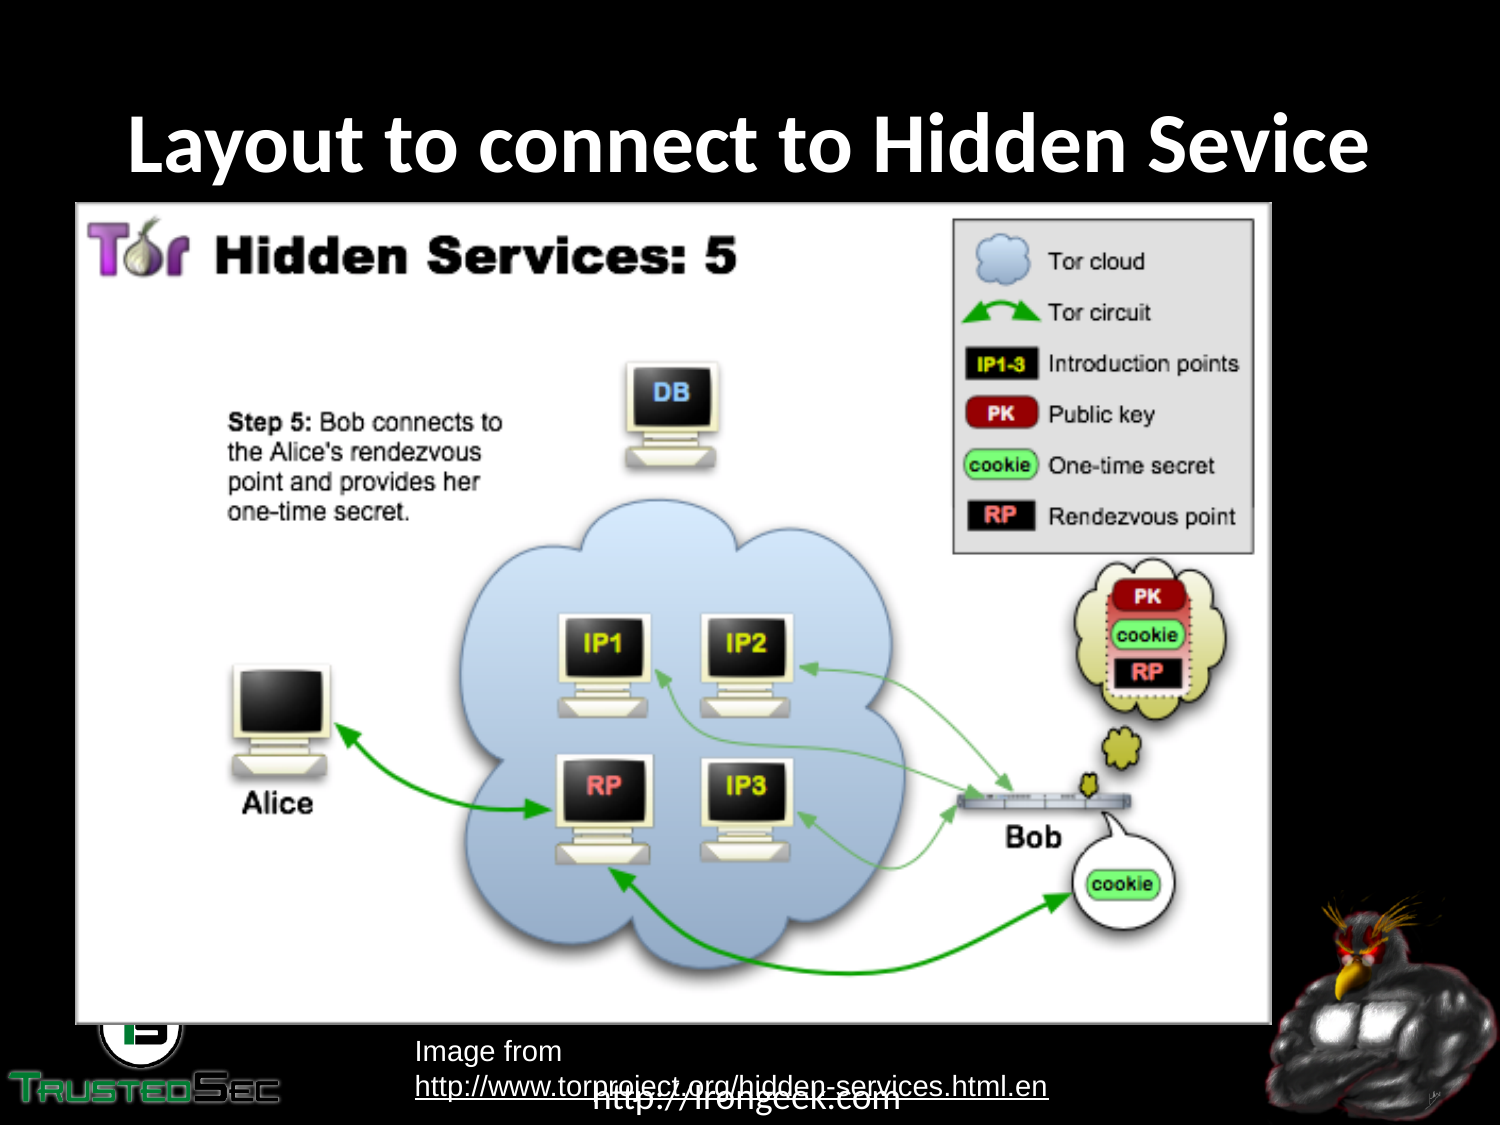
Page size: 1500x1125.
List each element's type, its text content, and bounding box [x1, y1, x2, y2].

picture [2, 974, 288, 1108]
title Layout to connect to Hidden Sevice [75, 45, 1425, 233]
text_box Image from http://www.torproject.org/hidden-services.html.en [399, 1069, 1225, 1110]
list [74, 202, 1272, 1026]
picture [1259, 890, 1500, 1125]
